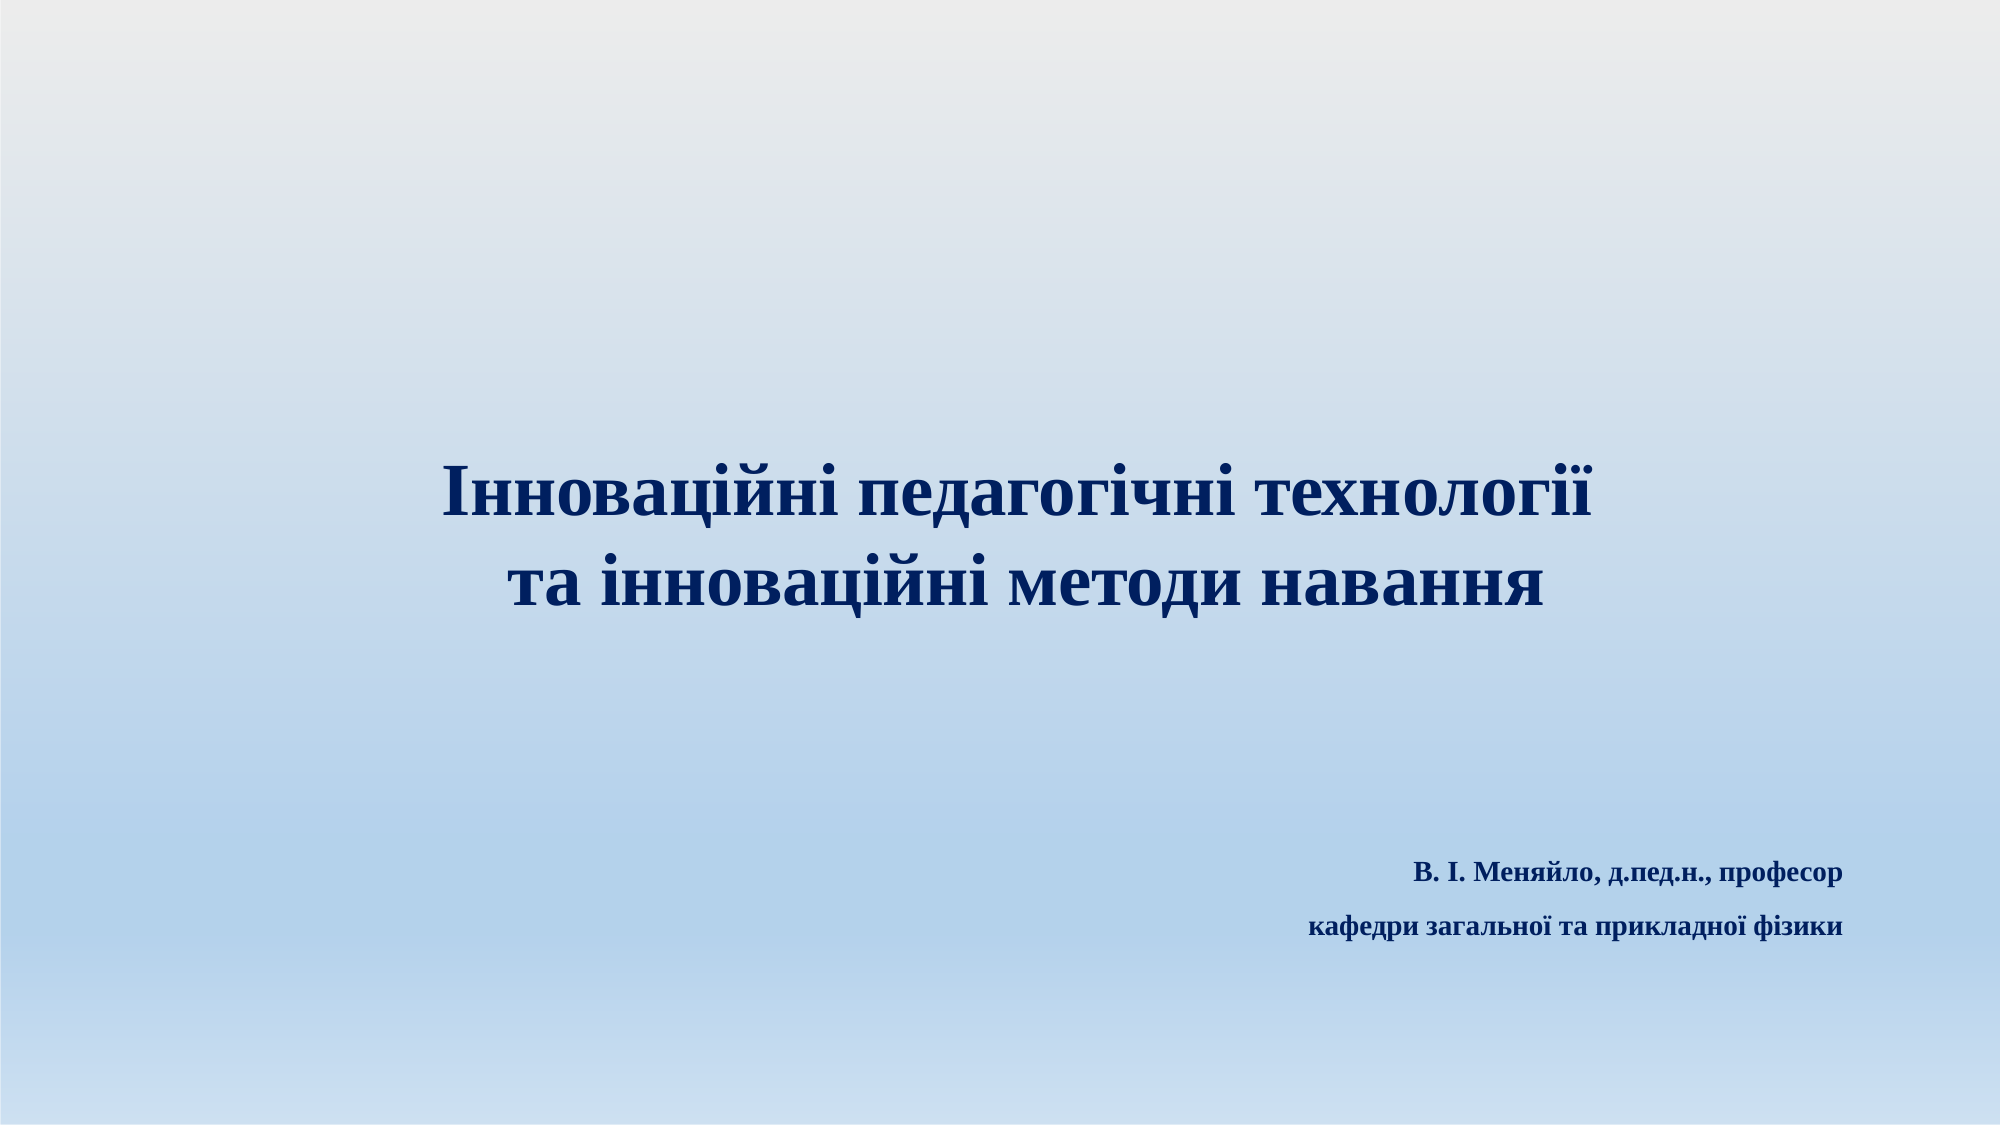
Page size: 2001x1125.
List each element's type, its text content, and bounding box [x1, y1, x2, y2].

title Інноваційні педагогічні технології та інноваційні методи навання [237, 425, 1814, 629]
picture [0, 0, 2000, 1125]
text_box В. І. Меняйло, д.пед.н., професор кафедри загальної та прикладної фізики [1158, 832, 1845, 942]
